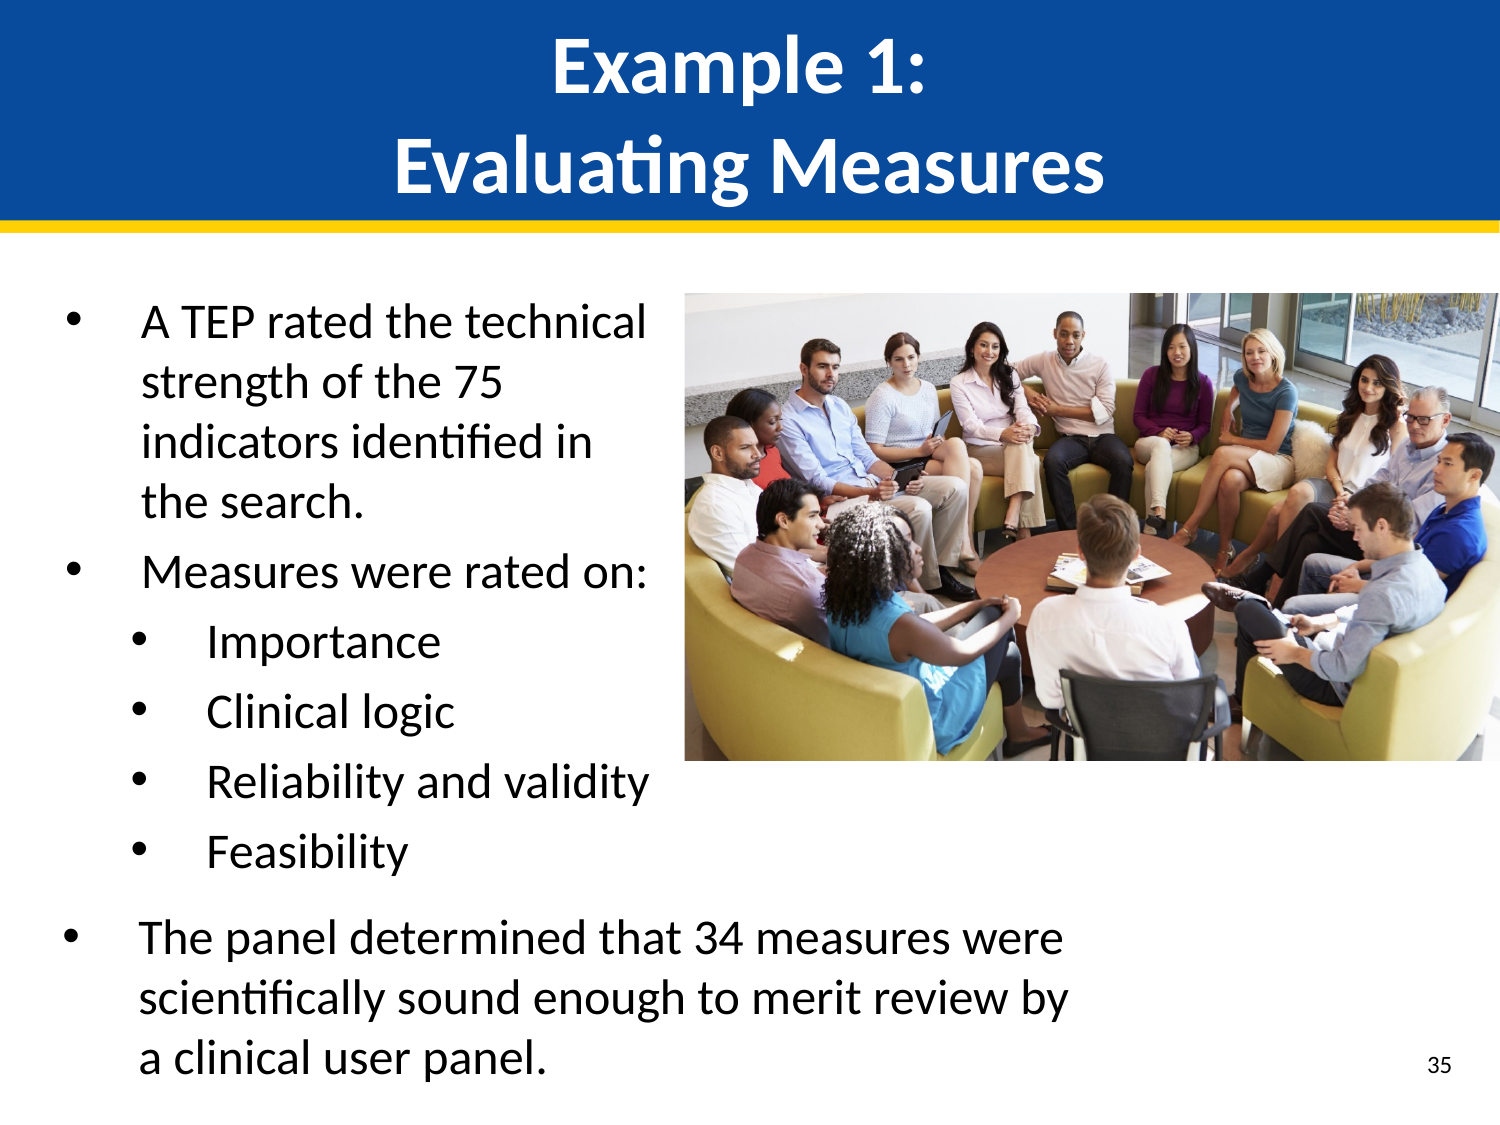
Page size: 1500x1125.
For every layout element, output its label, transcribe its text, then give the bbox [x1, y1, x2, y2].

list A TEP rated the technical strength of the 75 indicators identified in the search. Measures were rated on: Importance Clinical logic Reliability and validity Feasibility [50, 281, 685, 1095]
text_box The panel determined that 34 measures were scientifically sound enough to merit review by a clinical user panel. [685, 897, 1100, 1093]
picture [684, 293, 1500, 761]
title Example 1: Evaluating Measures [0, 0, 1500, 221]
